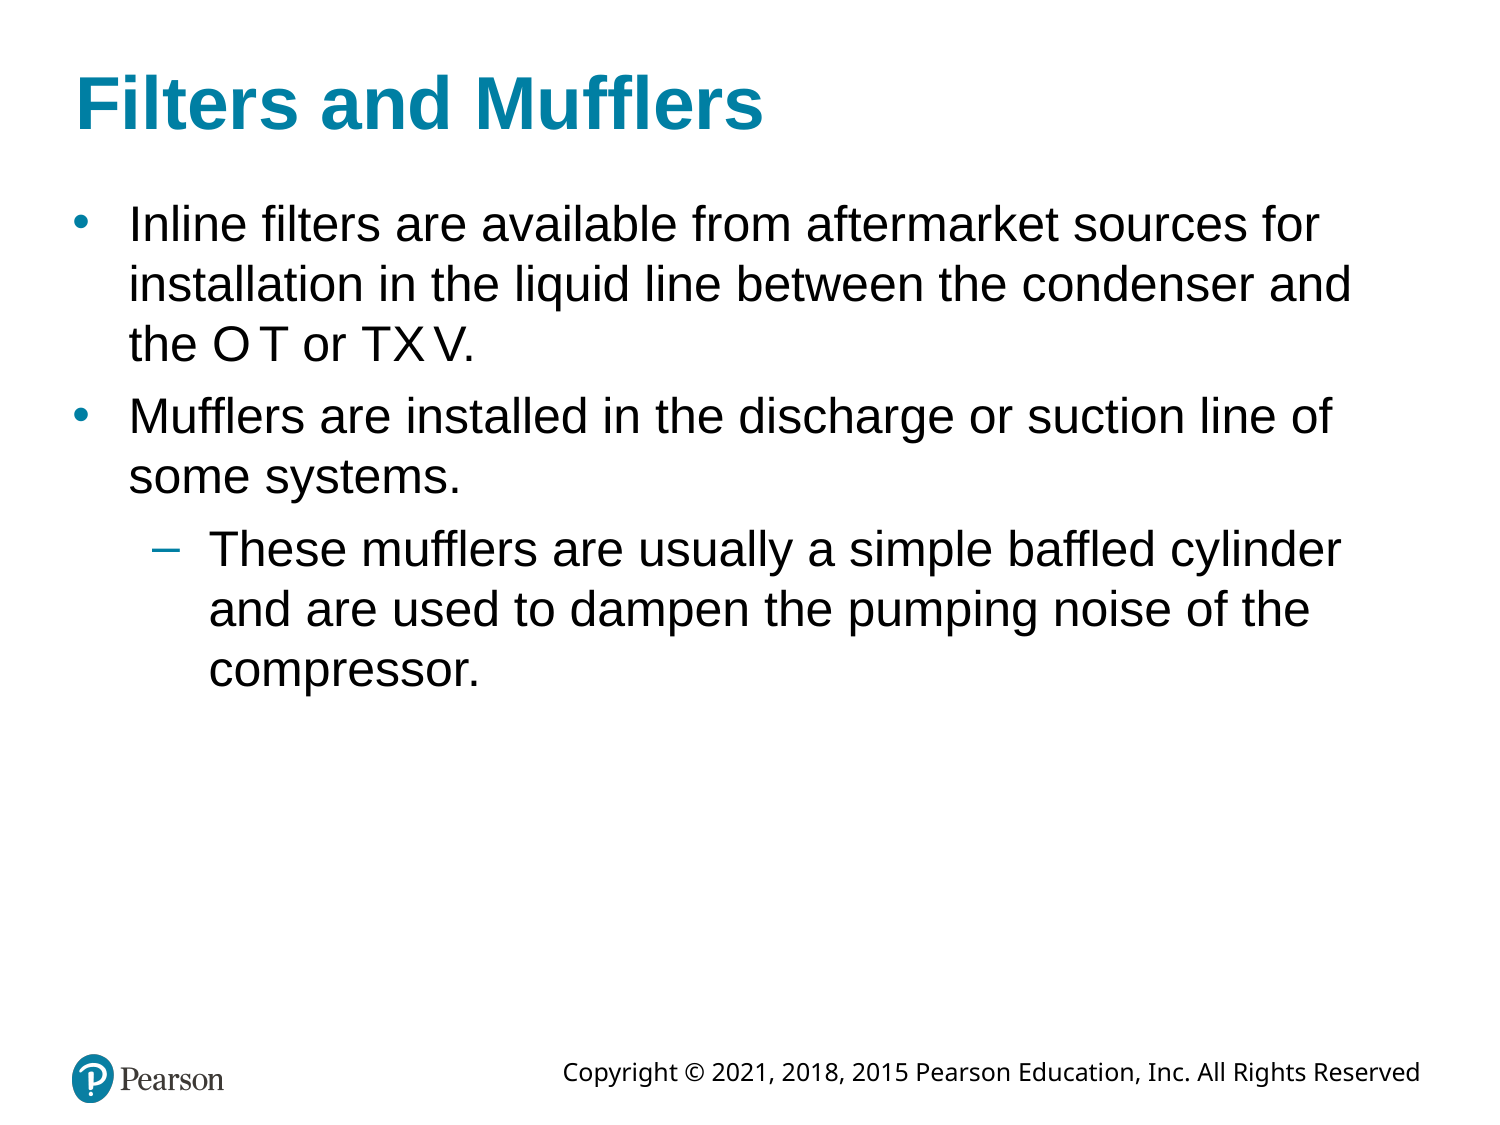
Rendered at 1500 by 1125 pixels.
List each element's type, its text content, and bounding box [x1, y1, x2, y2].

picture [80, 1064, 106, 1089]
title Filters and Mufflers [75, 3, 1430, 122]
list Inline filters are available from aftermarket sources for installation in the liquid line between the condenser and the O T or T X V. Mufflers are installed in the discharge or suction line of some systems. These mufflers are usually a simple baffled cylinder and are used to dampen the pumping noise of the compressor. [72, 122, 1430, 766]
picture [72, 1089, 83, 1103]
picture [98, 1054, 224, 1103]
picture [72, 1054, 88, 1071]
